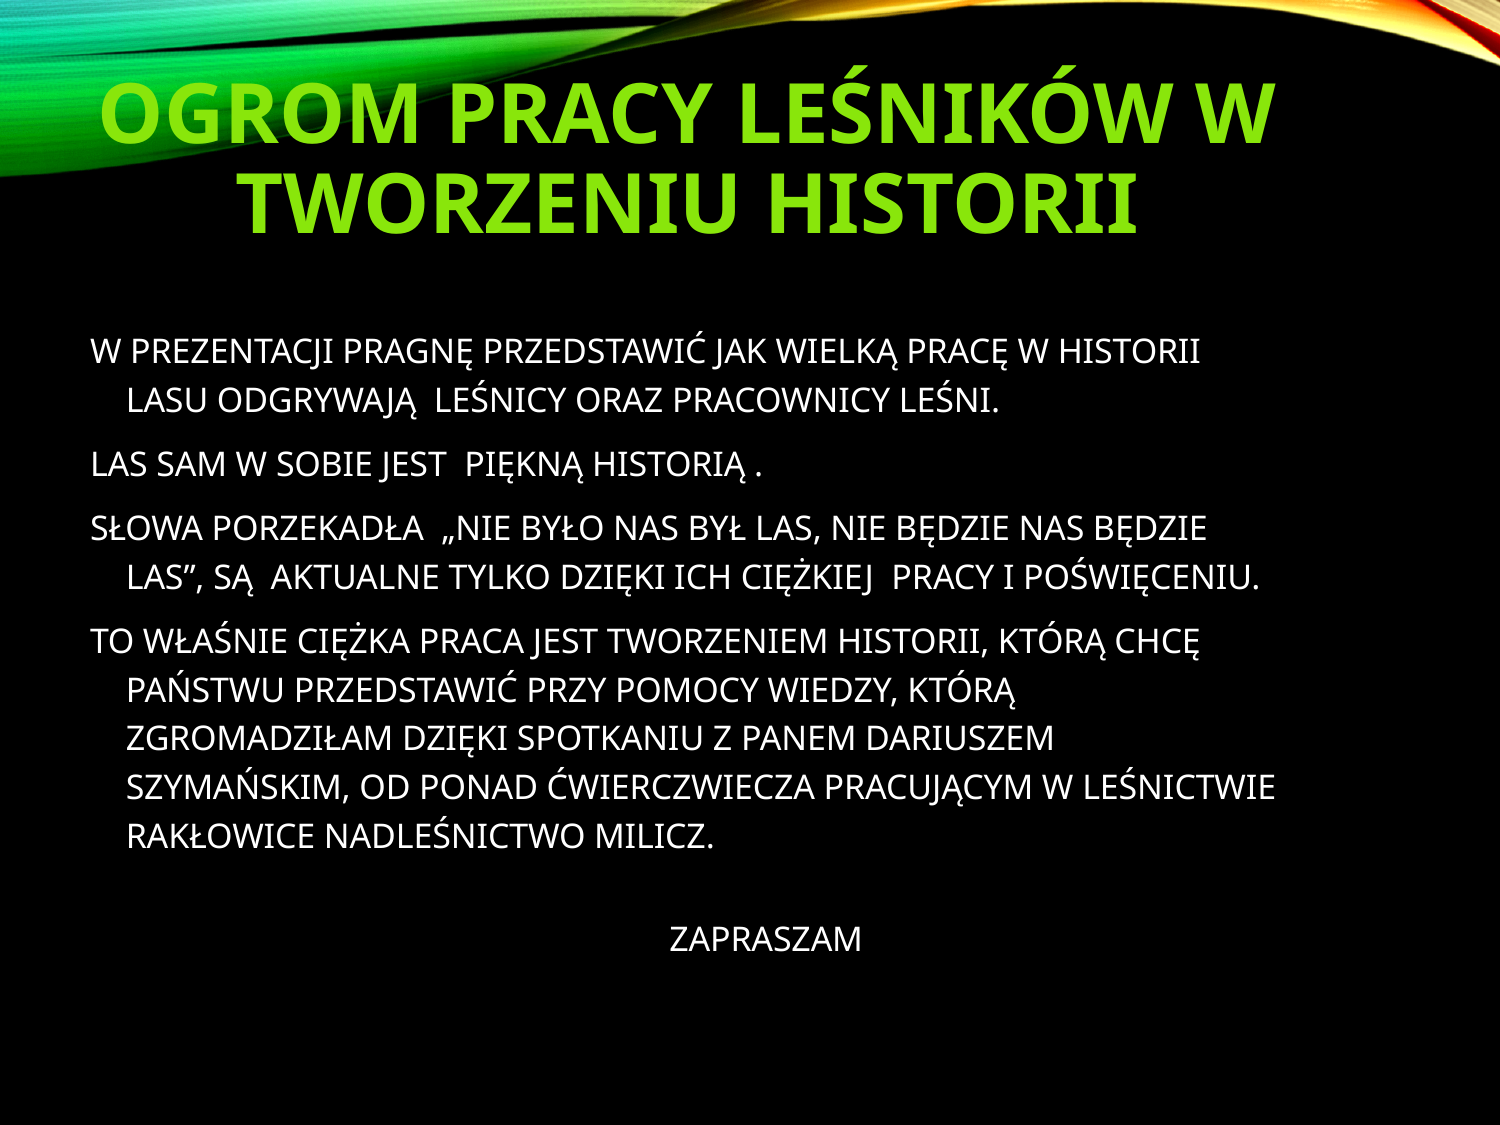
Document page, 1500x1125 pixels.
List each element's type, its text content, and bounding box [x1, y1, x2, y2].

picture [0, 0, 1500, 178]
title OGROM PRACY LEŚNIKÓW W TWORZENIU HISTORII [75, 45, 1300, 279]
list W PREZENTACJI PRAGNĘ PRZEDSTAWIĆ JAK WIELKĄ PRACĘ W HISTORII LASU ODGRYWAJĄ LEŚNICY ORAZ PRACOWNICY LEŚNI. LAS SAM W SOBIE JEST PIĘKNĄ HISTORIĄ . SŁOWA PORZEKADŁA „NIE BYŁO NAS BYŁ LAS, NIE BĘDZIE NAS BĘDZIE LAS”, SĄ AKTUALNE TYLKO DZIĘKI ICH CIĘŻKIEJ PRACY I POŚWIĘCENIU. TO WŁAŚNIE CIĘŻKA PRACA JEST TWORZENIEM HISTORII, KTÓRĄ CHCĘ PAŃSTWU PRZEDSTAWIĆ PRZY POMOCY WIEDZY, KTÓRĄ ZGROMADZIŁAM DZIĘKI SPOTKANIU Z PANEM DARIUSZEM SZYMAŃSKIM, OD PONAD ĆWIERCZWIECZA PRACUJĄCYM W LEŚNICTWIE RAKŁOWICE NADLEŚNICTWO MILICZ. ZAPRASZAM [75, 314, 1300, 1005]
